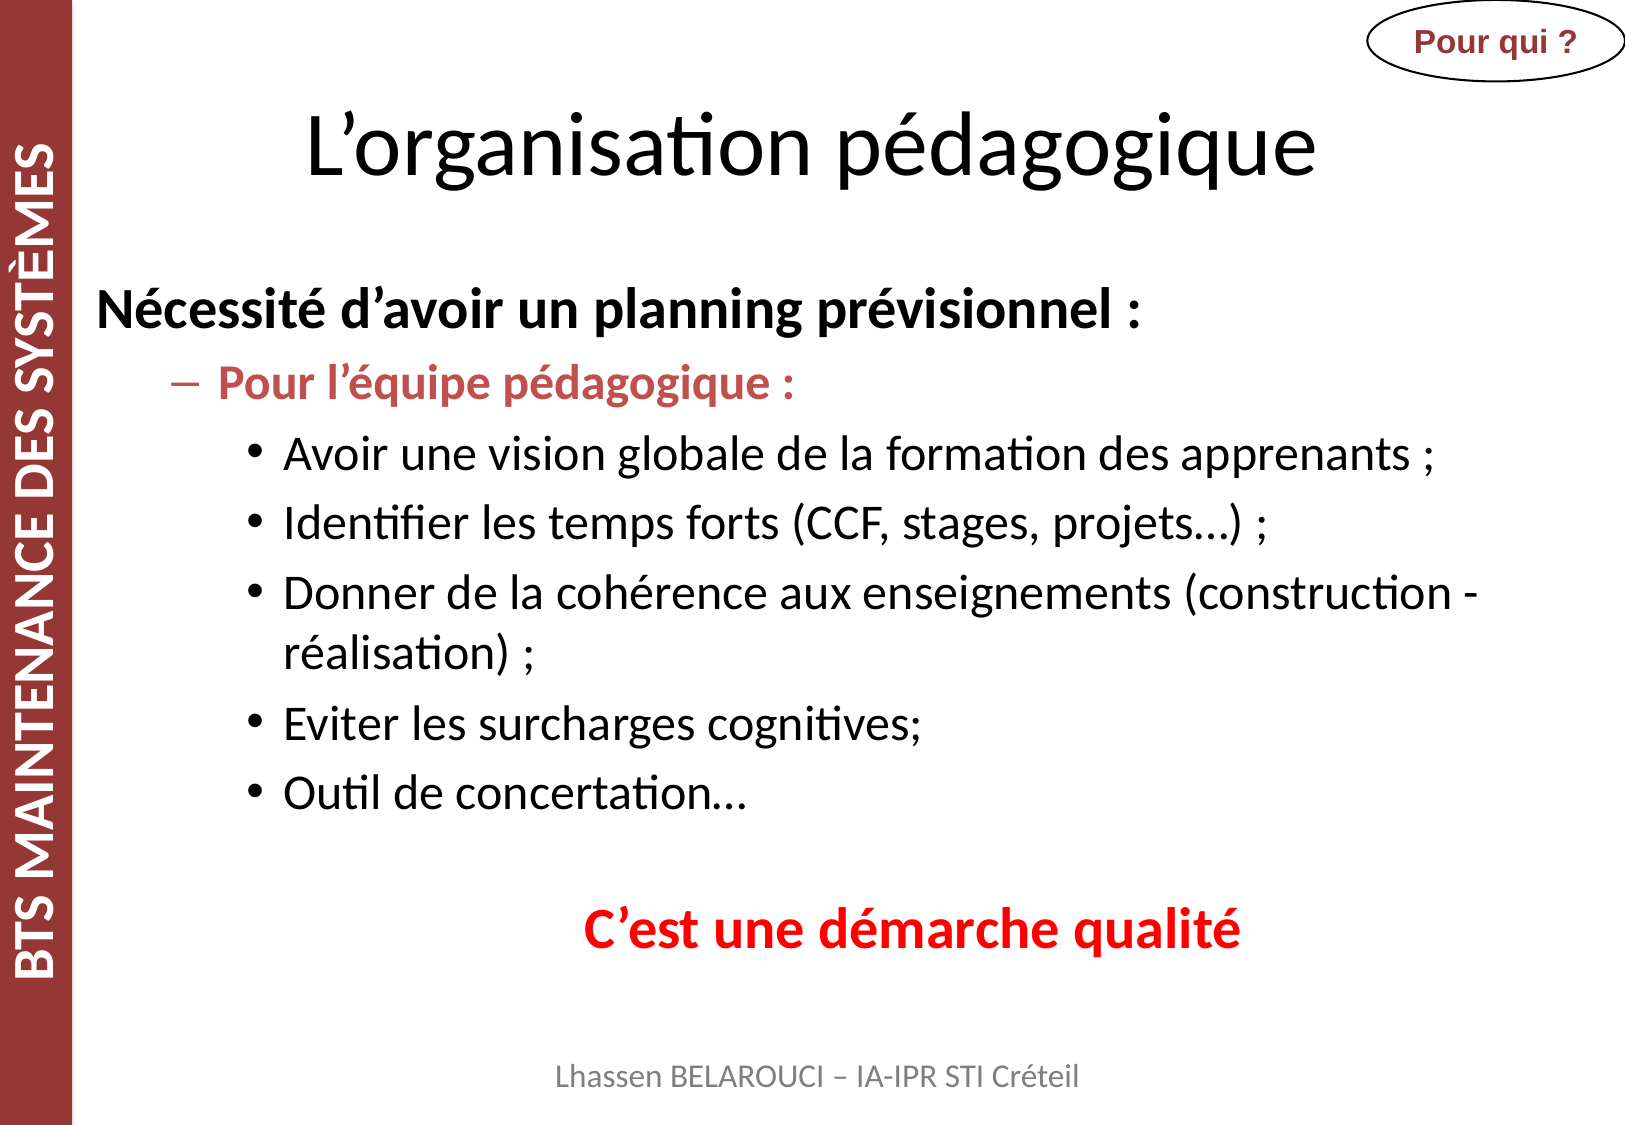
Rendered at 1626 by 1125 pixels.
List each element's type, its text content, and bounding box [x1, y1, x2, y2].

text_box Pour qui ? [1367, 0, 1625, 82]
list Nécessité d’avoir un planning prévisionnel : Pour l’équipe pédagogique : Avoir une vision globale de la formation des apprenants ; Identifier les temps forts (CCF, stages, projets…) ; Donner de la cohérence aux enseignements (construction - réalisation) ; Eviter les surcharges cognitives; Outil de concertation… C’est une démarche qualité [80, 262, 1596, 1006]
title L’organisation pédagogique [80, 44, 1544, 233]
text_box Lhassen BELAROUCI – IA-IPR STI Créteil [262, 1046, 1374, 1102]
